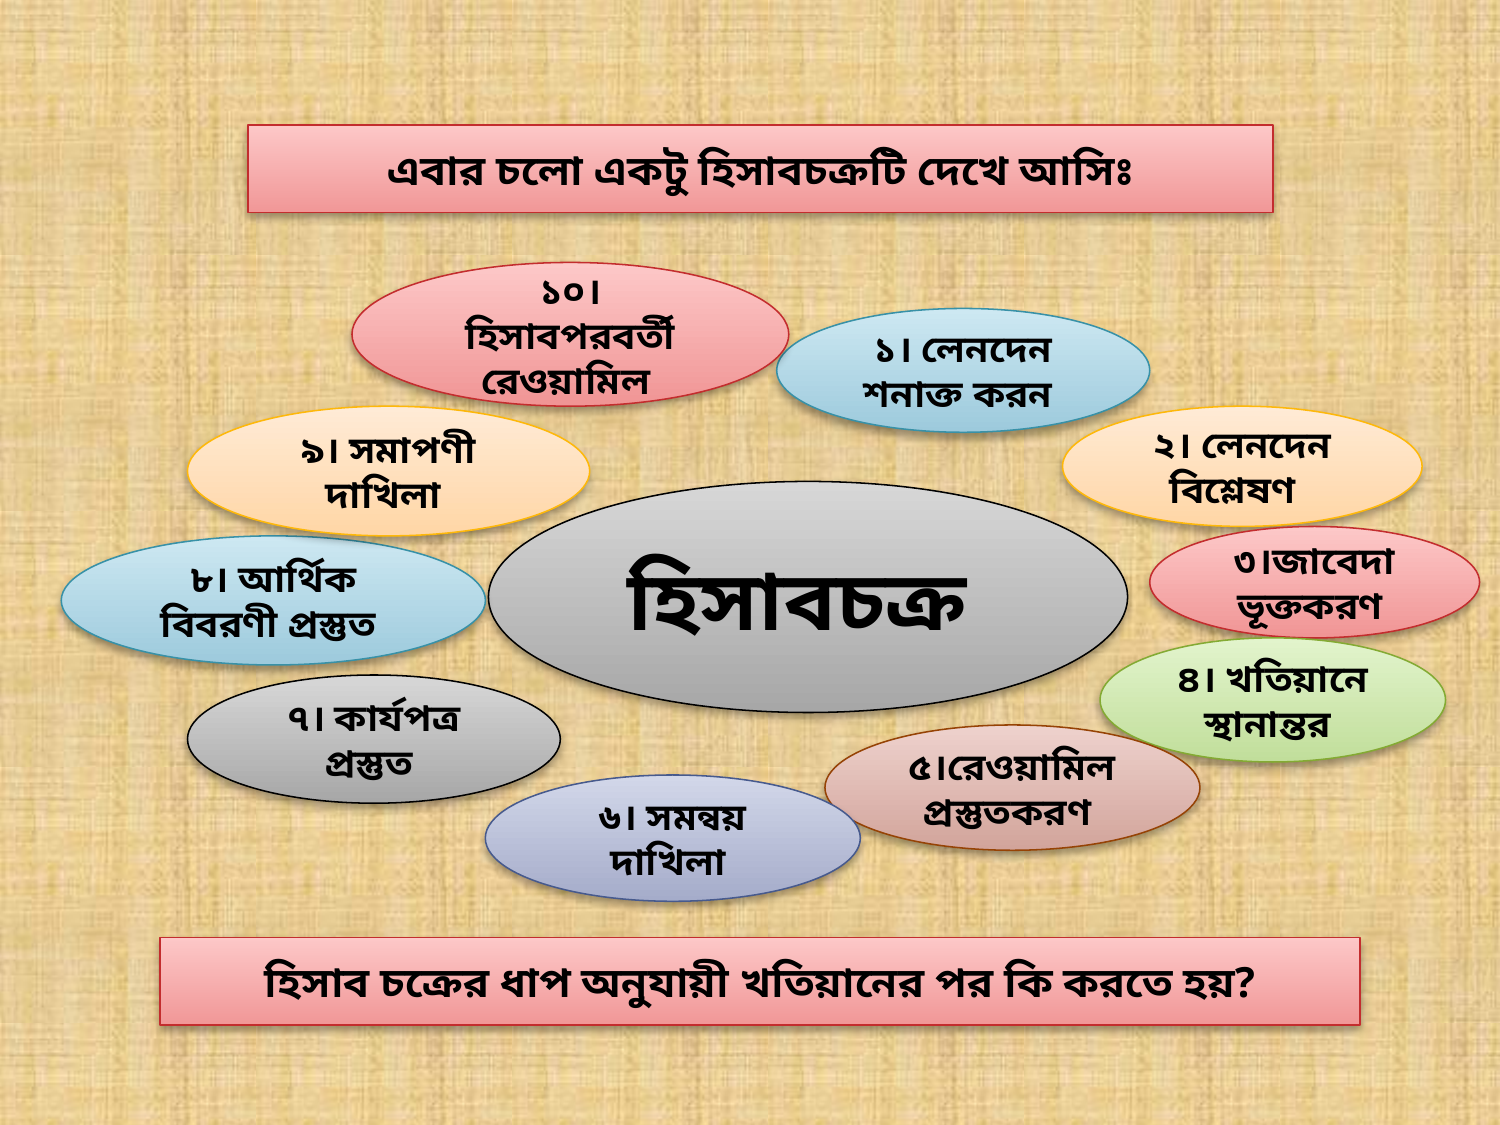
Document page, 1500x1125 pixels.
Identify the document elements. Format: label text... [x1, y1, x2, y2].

text_box ৩।জাবেদা ভূক্তকরণ [1148, 525, 1481, 639]
text_box ২। লেনদেন বিশ্লেষণ [1061, 405, 1423, 528]
text_box ৬। সমন্বয় দাখিলা [484, 774, 862, 903]
text_box ৮। আর্থিক বিবরণী প্রস্তুত [60, 535, 487, 666]
text_box ১। লেনদেন শনাক্ত করন [775, 307, 1151, 434]
text_box ৯। সমাপণী দাখিলা [186, 405, 591, 537]
text_box ১০। হিসাবপরবর্তী রেওয়ামিল [351, 261, 790, 407]
text_box ৪। খতিয়ানে স্থানান্তর [1099, 637, 1447, 763]
text_box ৫।রেওয়ামিল প্রস্তুতকরণ [824, 724, 1201, 852]
text_box এবার চলো একটু হিসাবচক্রটি দেখে আসিঃ [247, 124, 1274, 213]
text_box হিসাব চক্রের ধাপ অনুযায়ী খতিয়ানের পর কি করতে হয়? [159, 937, 1361, 1026]
text_box ৭। কার্যপত্র প্রস্তুত [186, 674, 562, 804]
text_box হিসাবচক্র [487, 480, 1129, 714]
picture [0, 0, 1500, 1125]
